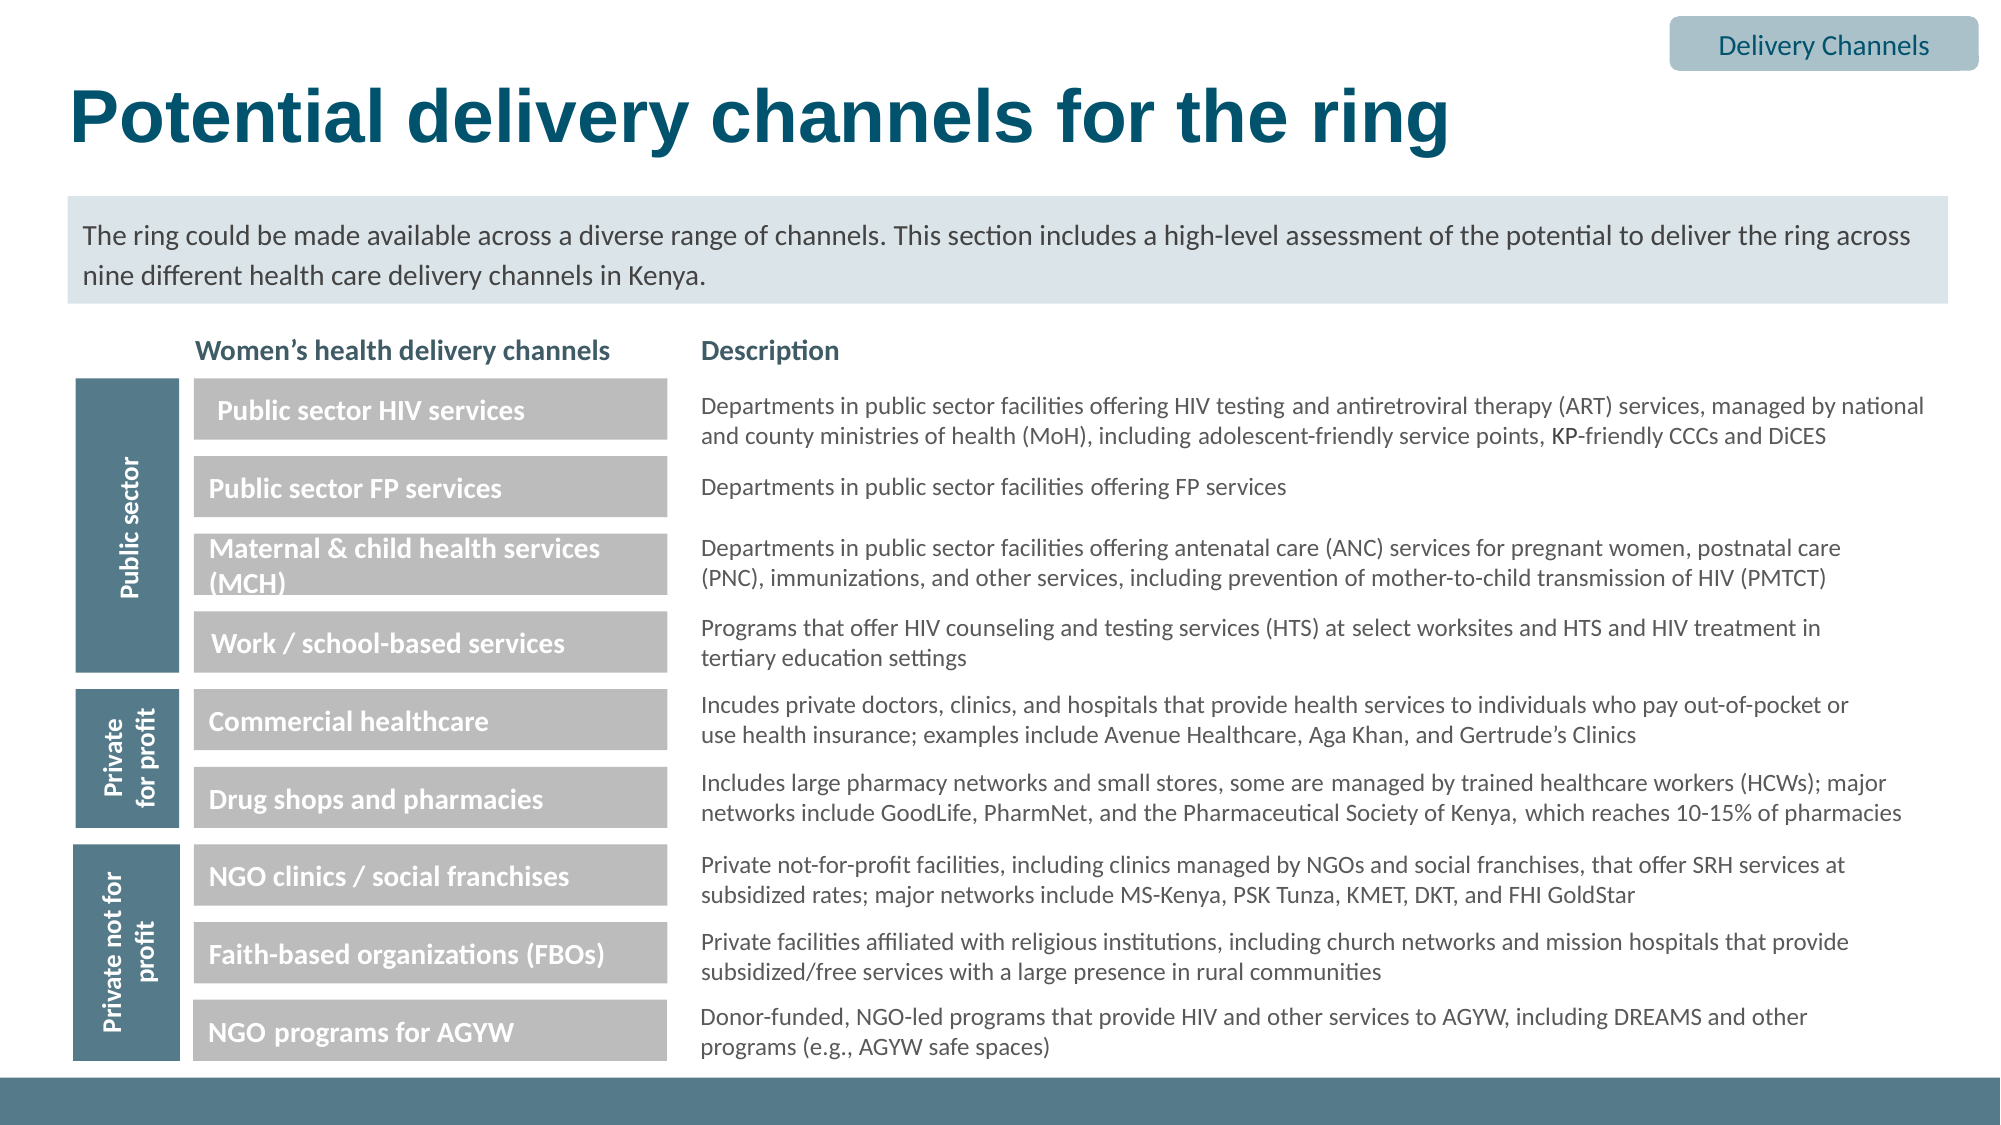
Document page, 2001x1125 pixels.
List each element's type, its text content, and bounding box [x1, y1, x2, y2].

text_box Public sector HIV services [193, 378, 668, 440]
text_box Departments in public sector facilities offering HIV testing and antiretroviral therapy (ART) services, managed by national and county ministries of health (MoH), including adolescent-friendly service points, KP-friendly CCCs and DiCES [686, 370, 1949, 469]
text_box Description [686, 323, 1367, 374]
text_box Public sector FP services [193, 456, 668, 518]
text_box Potential delivery channels for the ring [54, 35, 1977, 167]
text_box Private for profit [75, 689, 180, 828]
text_box Departments in public sector facilities offering FP services [686, 462, 1914, 509]
text_box Incudes private doctors, clinics, and hospitals that provide health services to individuals who pay out-of-pocket or use health insurance; examples include Avenue Healthcare, Aga Khan, and Gertrude’s Clinics [686, 695, 1894, 742]
text_box Delivery Channels [1669, 16, 1979, 71]
text_box Public sector [75, 378, 180, 673]
text_box Donor-funded, NGO-led programs that provide HIV and other services to AGYW, including DREAMS and other programs (e.g., AGYW safe spaces) [685, 991, 1913, 1069]
text_box Commercial healthcare [193, 689, 668, 751]
text_box Departments in public sector facilities offering antenatal care (ANC) services for pregnant women, postnatal care (PNC), immunizations, and other services, including prevention of mother-to-child transmission of HIV (PMTCT) [686, 523, 1866, 601]
text_box Private not-for-profit facilities, including clinics managed by NGOs and social franchises, that offer SRH services at subsidized rates; major networks include MS-Kenya, PSK Tunza, KMET, DKT, and FHI GoldStar [686, 855, 1914, 902]
text_box NGO programs for AGYW [193, 999, 667, 1061]
text_box Work / school-based services [193, 611, 668, 673]
text_box Private facilities affiliated with religious institutions, including church networks and mission hospitals that provide subsidized/free services with a large presence in rural communities [686, 916, 1914, 994]
text_box Maternal & child health services (MCH) [193, 533, 668, 595]
text_box Includes large pharmacy networks and small stores, some are managed by trained healthcare workers (HCWs); major networks include GoodLife, PharmNet, and the Pharmaceutical Society of Kenya, which reaches 10-15% of pharmacies [686, 758, 1977, 836]
text_box The ring could be made available across a diverse range of channels. This section includes a high-level assessment of the potential to deliver the ring across nine different health care delivery channels in Kenya. [67, 196, 1949, 304]
text_box Faith-based organizations (FBOs) [193, 922, 668, 984]
text_box Women’s health delivery channels [179, 323, 668, 374]
text_box Drug shops and pharmacies [193, 766, 668, 828]
text_box Programs that offer HIV counseling and testing services (HTS) at select worksites and HTS and HIV treatment in tertiary education settings [686, 603, 1914, 681]
text_box Private not for profit [73, 844, 180, 1061]
text_box NGO clinics / social franchises [193, 844, 668, 906]
